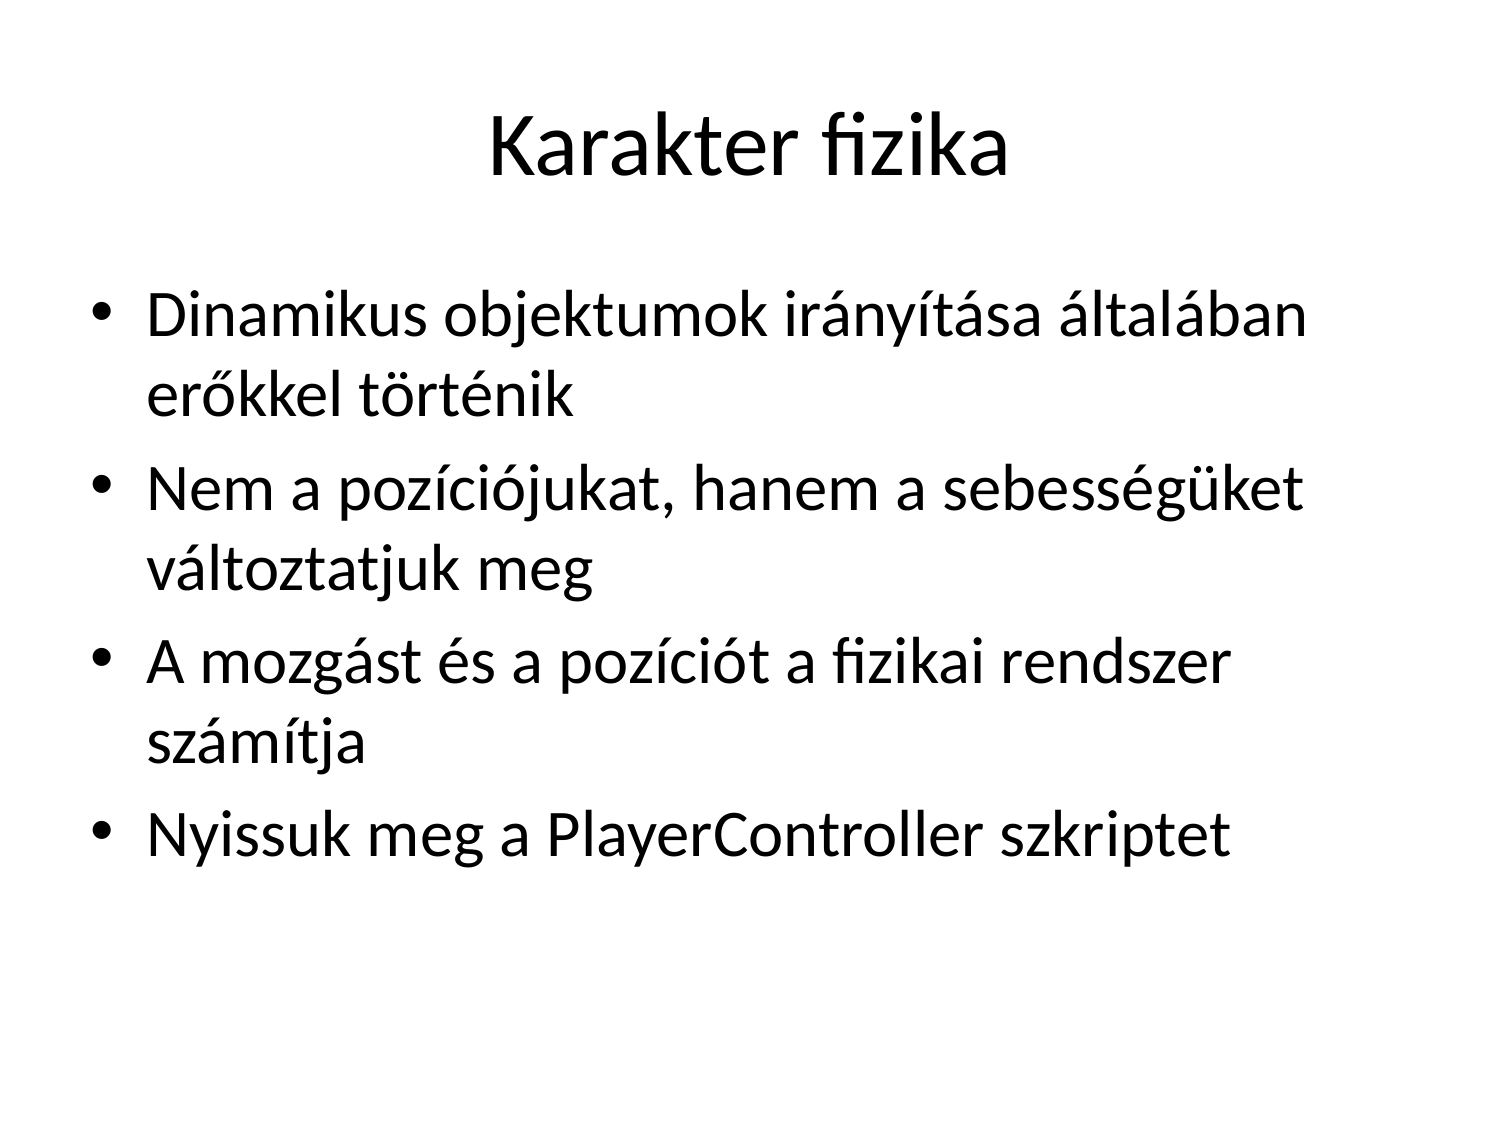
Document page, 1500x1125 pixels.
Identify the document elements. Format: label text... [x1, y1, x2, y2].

title Karakter fizika [75, 45, 1425, 233]
list Dinamikus objektumok irányítása általában erőkkel történik Nem a pozíciójukat, hanem a sebességüket változtatjuk meg A mozgást és a pozíciót a fizikai rendszer számítja Nyissuk meg a PlayerController szkriptet [75, 262, 1425, 1005]
